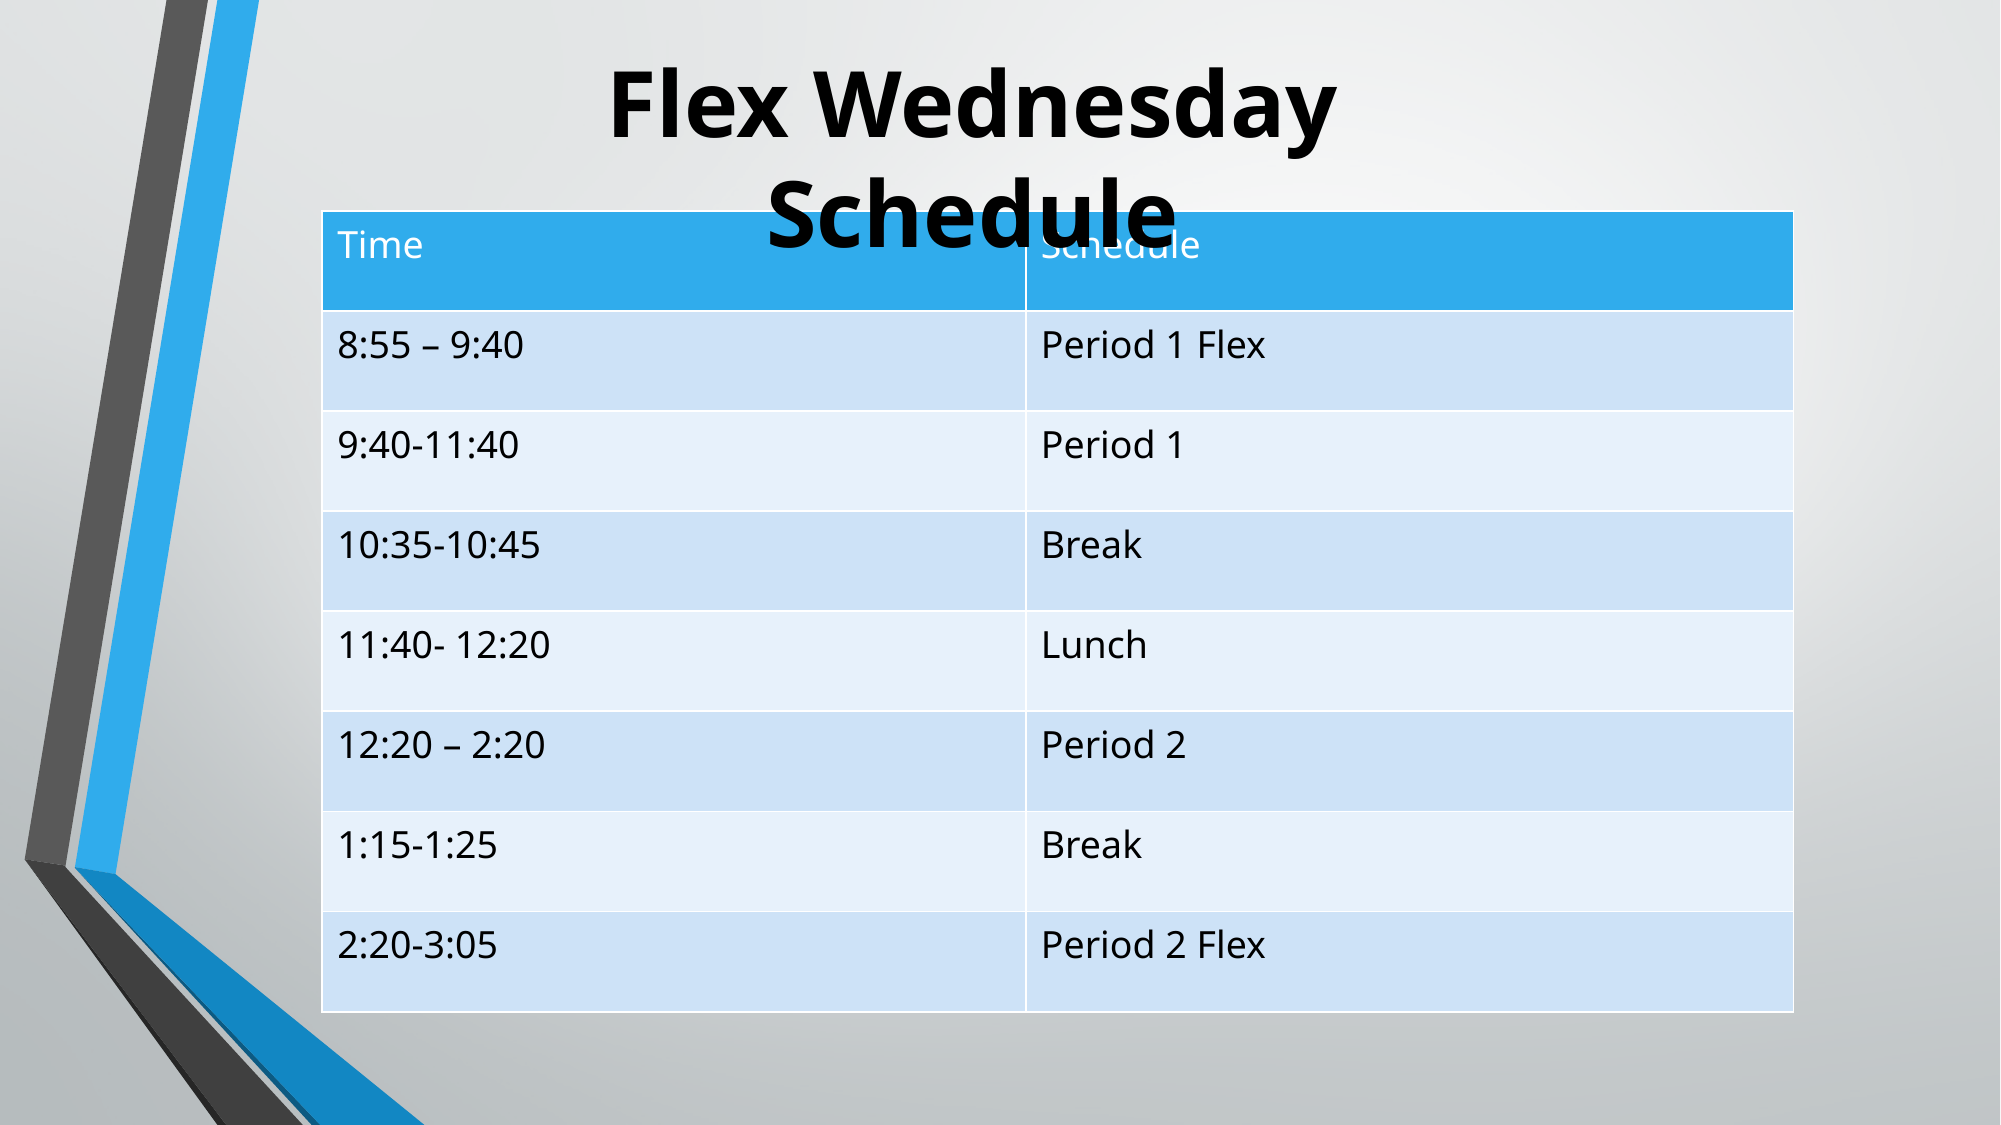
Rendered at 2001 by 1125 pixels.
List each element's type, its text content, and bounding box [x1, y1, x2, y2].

text_box Flex Wednesday Schedule [440, 38, 1505, 274]
table_cell 11:40- 12:20 [323, 612, 1025, 710]
table_cell Break [1027, 812, 1793, 911]
table_cell Period 1 [1027, 412, 1793, 510]
table_cell 12:20 – 2:20 [323, 712, 1025, 811]
table_header Time [323, 212, 1025, 310]
table_cell Period 2 Flex [1027, 912, 1793, 1011]
table_cell 1:15-1:25 [323, 812, 1025, 911]
table_cell 9:40-11:40 [323, 412, 1025, 510]
table_cell 2:20-3:05 [323, 912, 1025, 1011]
table_cell Break [1027, 512, 1793, 610]
table_cell 10:35-10:45 [323, 512, 1025, 610]
table_cell Lunch [1027, 612, 1793, 710]
table_cell Period 2 [1027, 712, 1793, 811]
table_header Schedule [1027, 212, 1793, 310]
table_cell Period 1 Flex [1027, 312, 1793, 410]
table_cell 8:55 – 9:40 [323, 312, 1025, 410]
